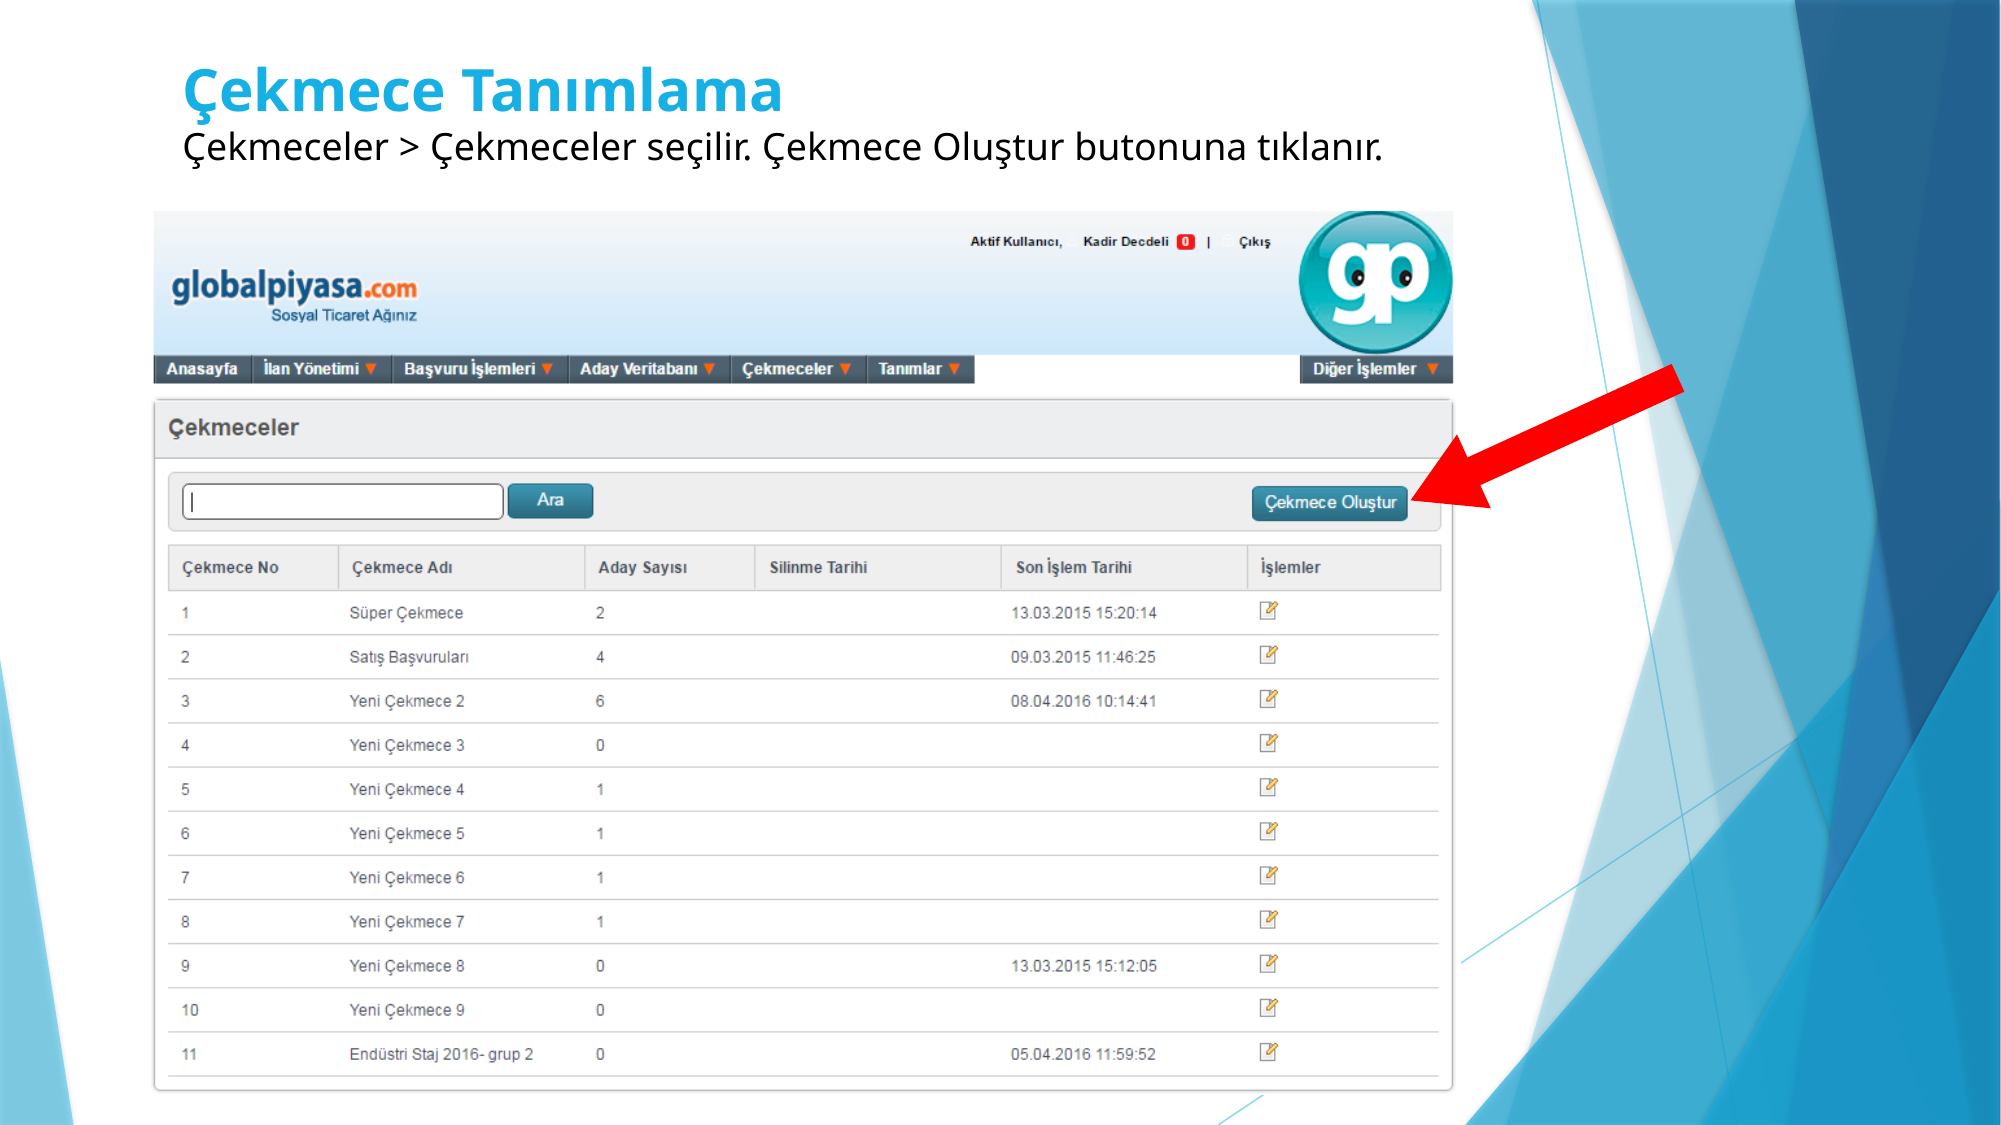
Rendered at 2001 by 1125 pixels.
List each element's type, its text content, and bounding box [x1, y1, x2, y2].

text_box [1465, 362, 1686, 510]
picture [149, 211, 1461, 1095]
title Çekmece Tanımlama Çekmeceler > Çekmeceler seçilir. Çekmece Oluştur butonuna tıklanır. [167, 46, 1578, 263]
